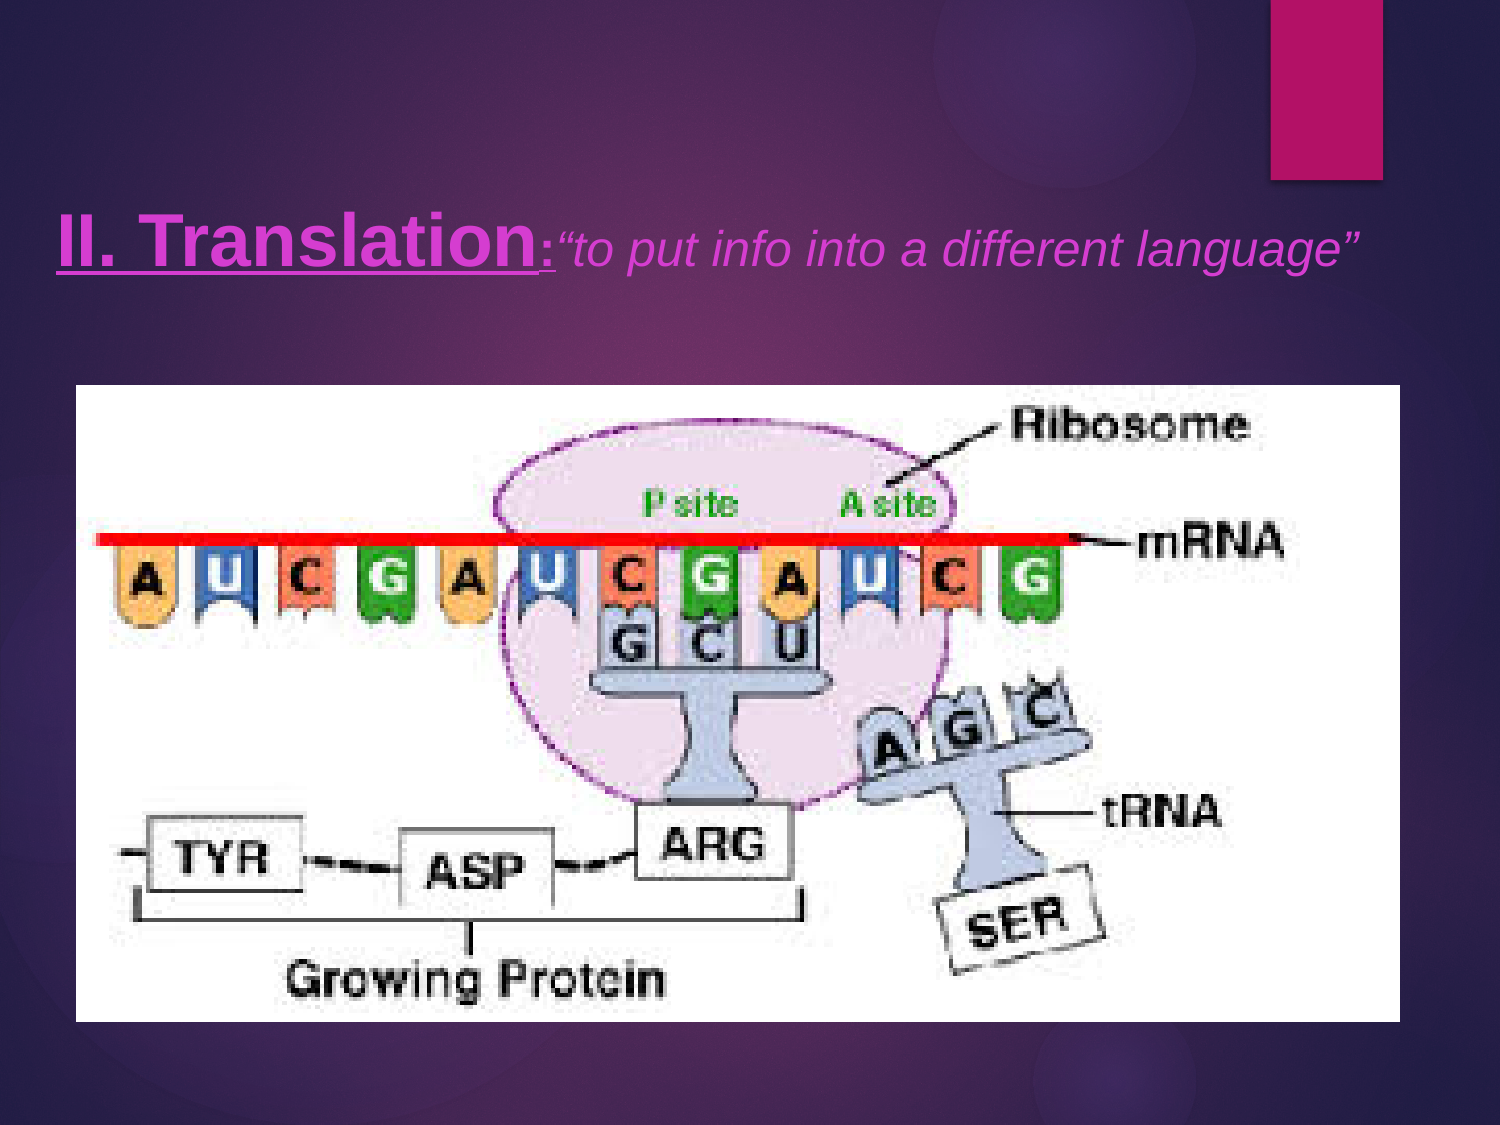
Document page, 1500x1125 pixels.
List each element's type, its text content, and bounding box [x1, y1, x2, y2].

text_box II. Translation:“to put info into a different language” [41, 184, 1465, 290]
picture [76, 385, 1400, 1023]
